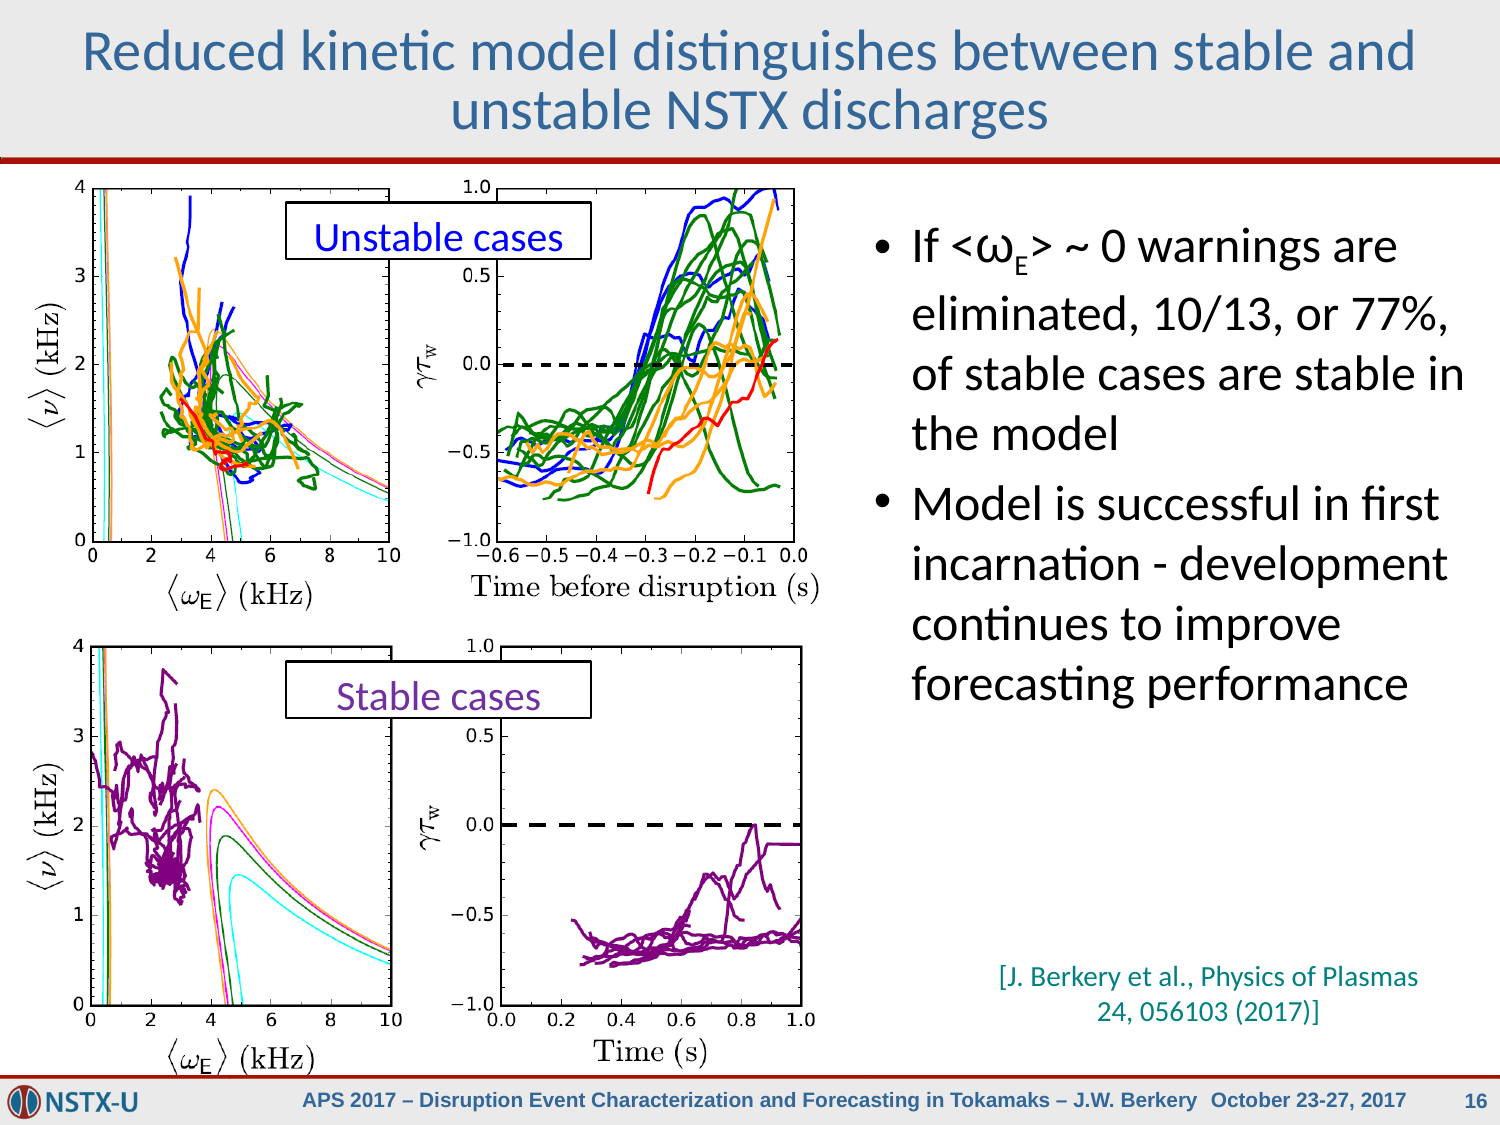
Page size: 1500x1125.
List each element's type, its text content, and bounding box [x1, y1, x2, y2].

picture [0, 624, 1500, 1125]
title Reduced kinetic model distinguishes between stable and unstable NSTX discharges [0, 2, 1500, 163]
text_box If <ωE> ~ 0 warnings are eliminated, 10/13, or 77%, of stable cases are stable in the model Model is successful in first incarnation - development continues to improve forecasting performance [859, 204, 1500, 488]
picture [24, 166, 825, 617]
text_box [J. Berkery et al., Physics of Plasmas 24, 056103 (2017)] [975, 949, 1443, 1035]
